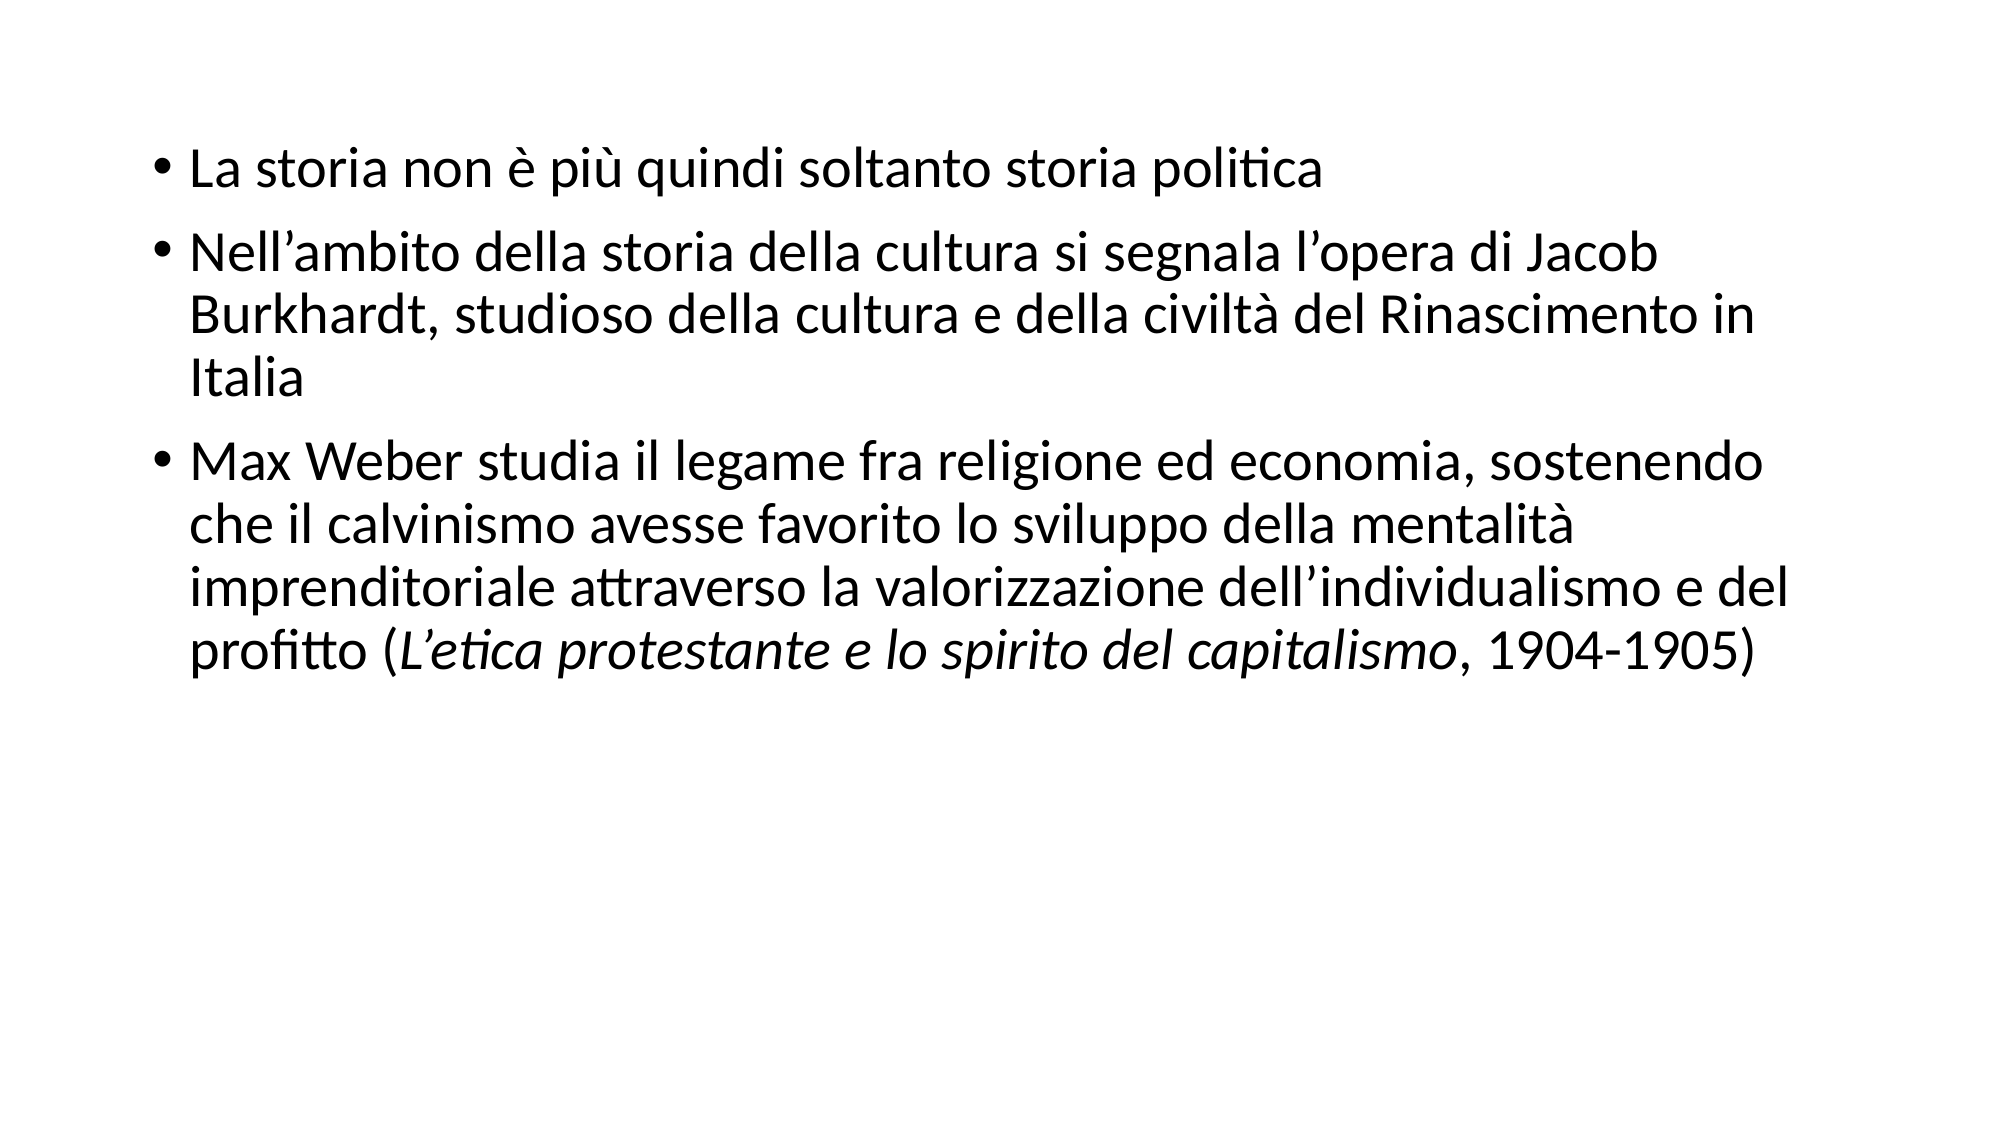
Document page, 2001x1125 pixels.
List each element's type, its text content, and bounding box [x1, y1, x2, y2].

list La storia non è più quindi soltanto storia politica Nell’ambito della storia della cultura si segnala l’opera di Jacob Burkhardt, studioso della cultura e della civiltà del Rinascimento in Italia Max Weber studia il legame fra religione ed economia, sostenendo che il calvinismo avesse favorito lo sviluppo della mentalità imprenditoriale attraverso la valorizzazione dell’individualismo e del profitto (L’etica protestante e lo spirito del capitalismo, 1904-1905) [137, 129, 1863, 1014]
